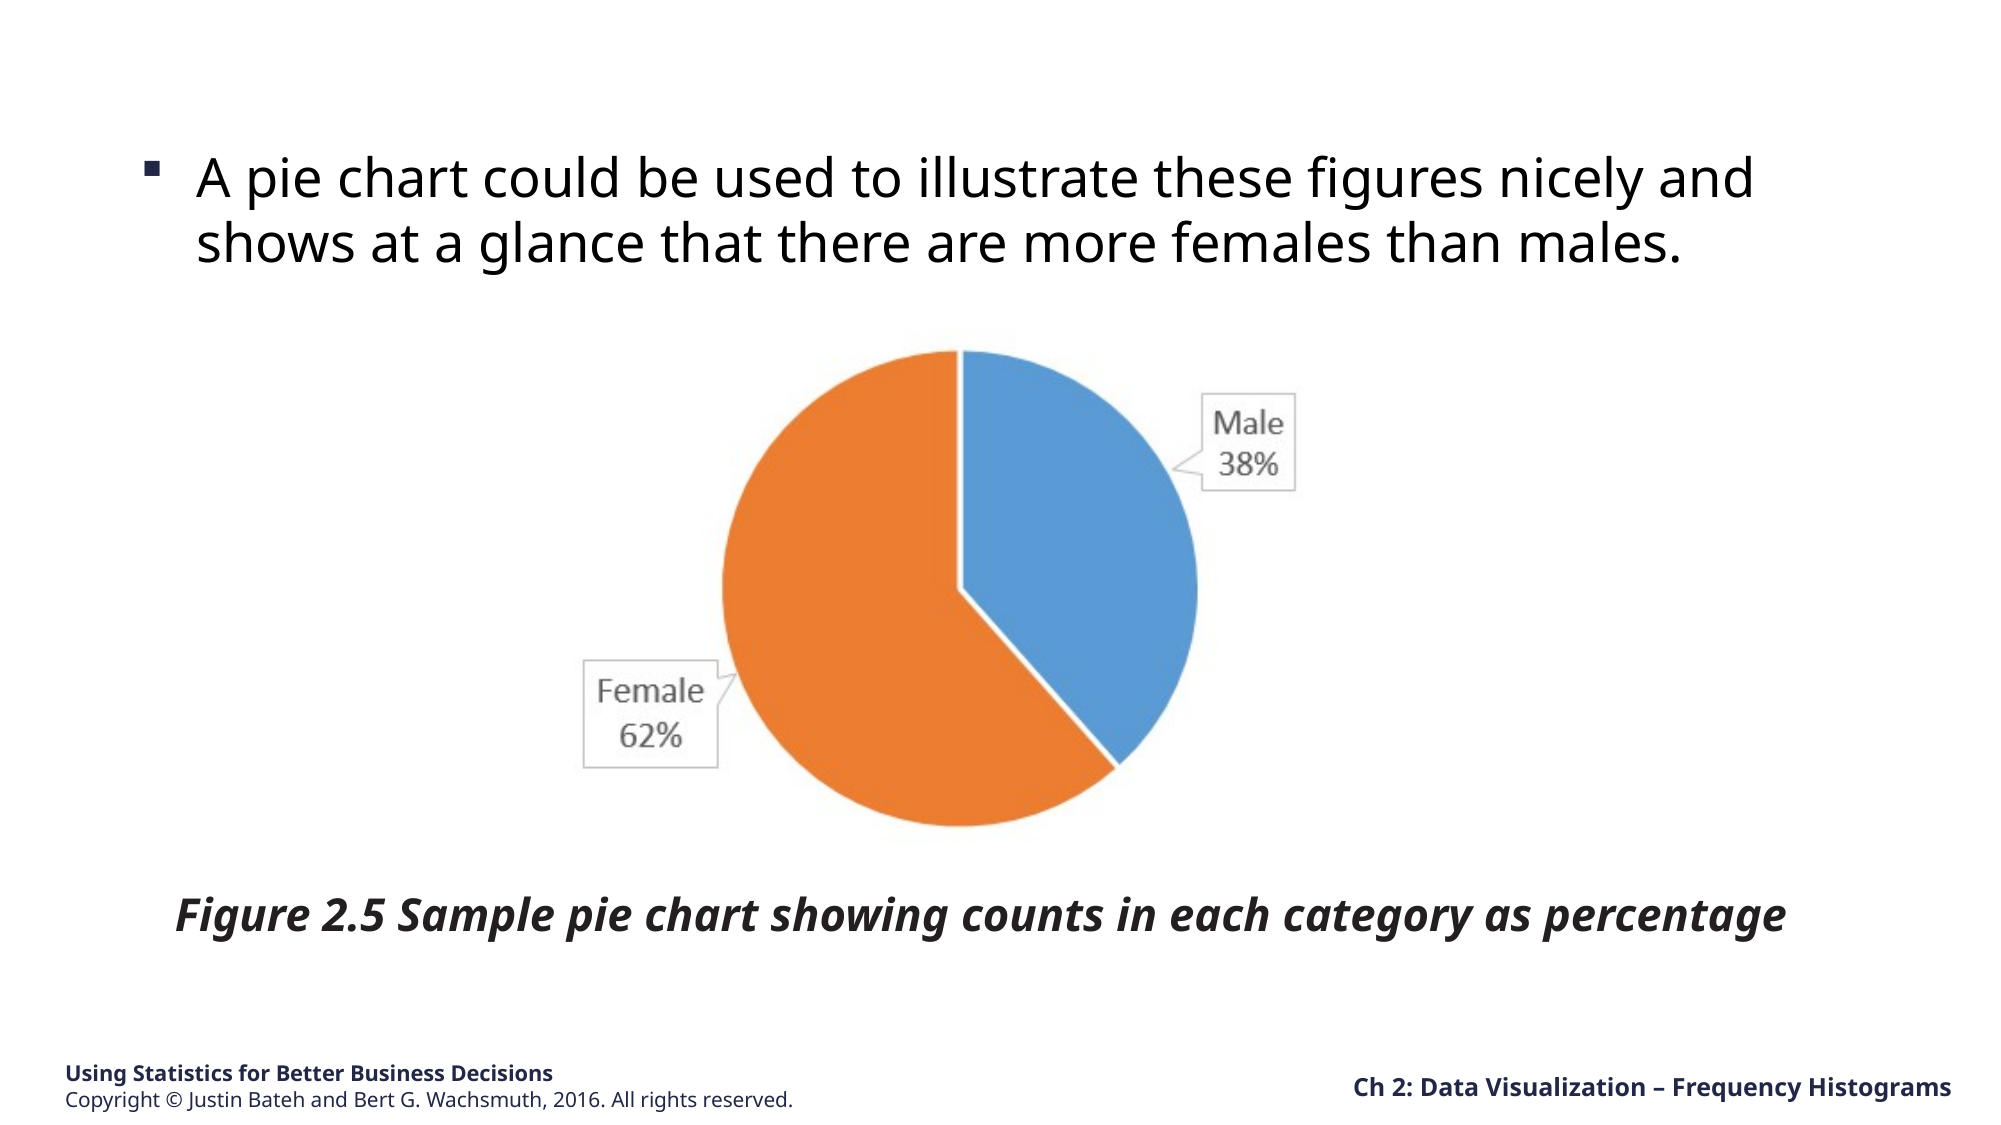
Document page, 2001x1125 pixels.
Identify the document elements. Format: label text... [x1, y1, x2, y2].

text_box Ch 2: Data Visualization – Frequency Histograms [975, 1064, 1968, 1110]
list A pie chart could be used to illustrate these figures nicely and shows at a glance that there are more females than males. [114, 135, 1910, 283]
picture [560, 329, 1333, 845]
text_box [149, 977, 1743, 1093]
text_box Figure 2.5 Sample pie chart showing counts in each category as percentage [150, 878, 1945, 994]
